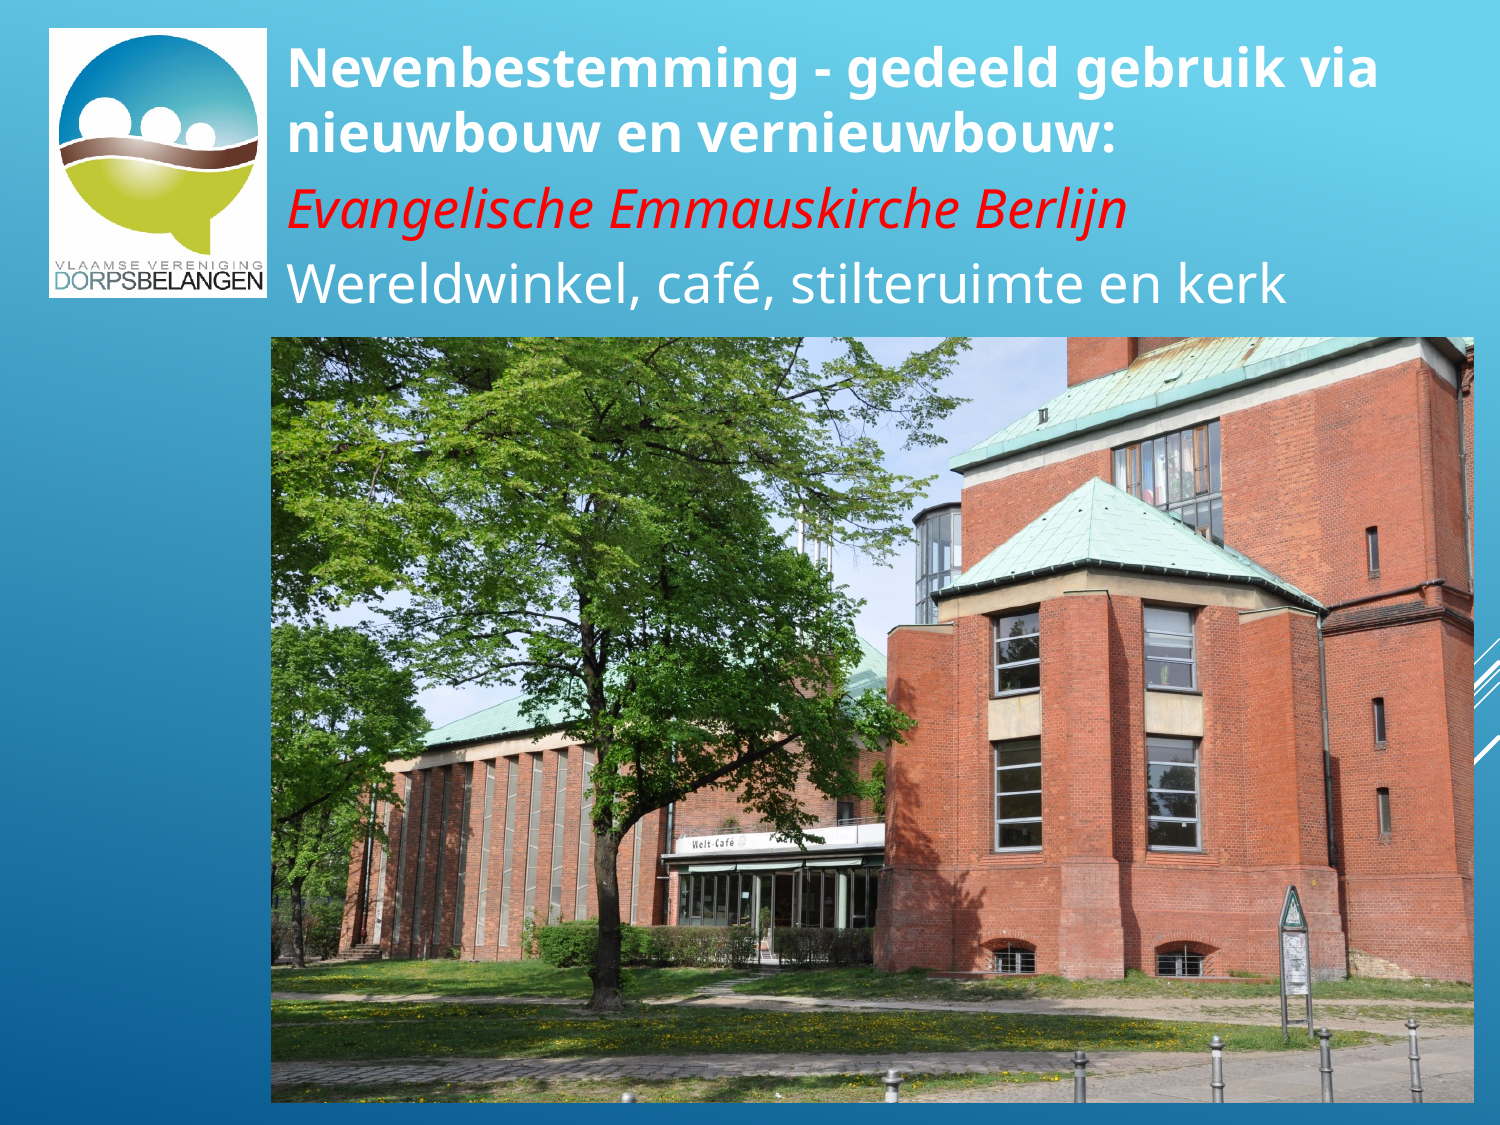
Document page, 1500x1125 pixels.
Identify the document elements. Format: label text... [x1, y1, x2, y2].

picture [270, 337, 1474, 1103]
text_box Nevenbestemming - gedeeld gebruik via nieuwbouw en vernieuwbouw: Evangelische Emmauskirche Berlijn Wereldwinkel, café, stilteruimte en kerk [271, 25, 1500, 768]
text_box [270, 25, 1204, 284]
picture [49, 27, 267, 299]
